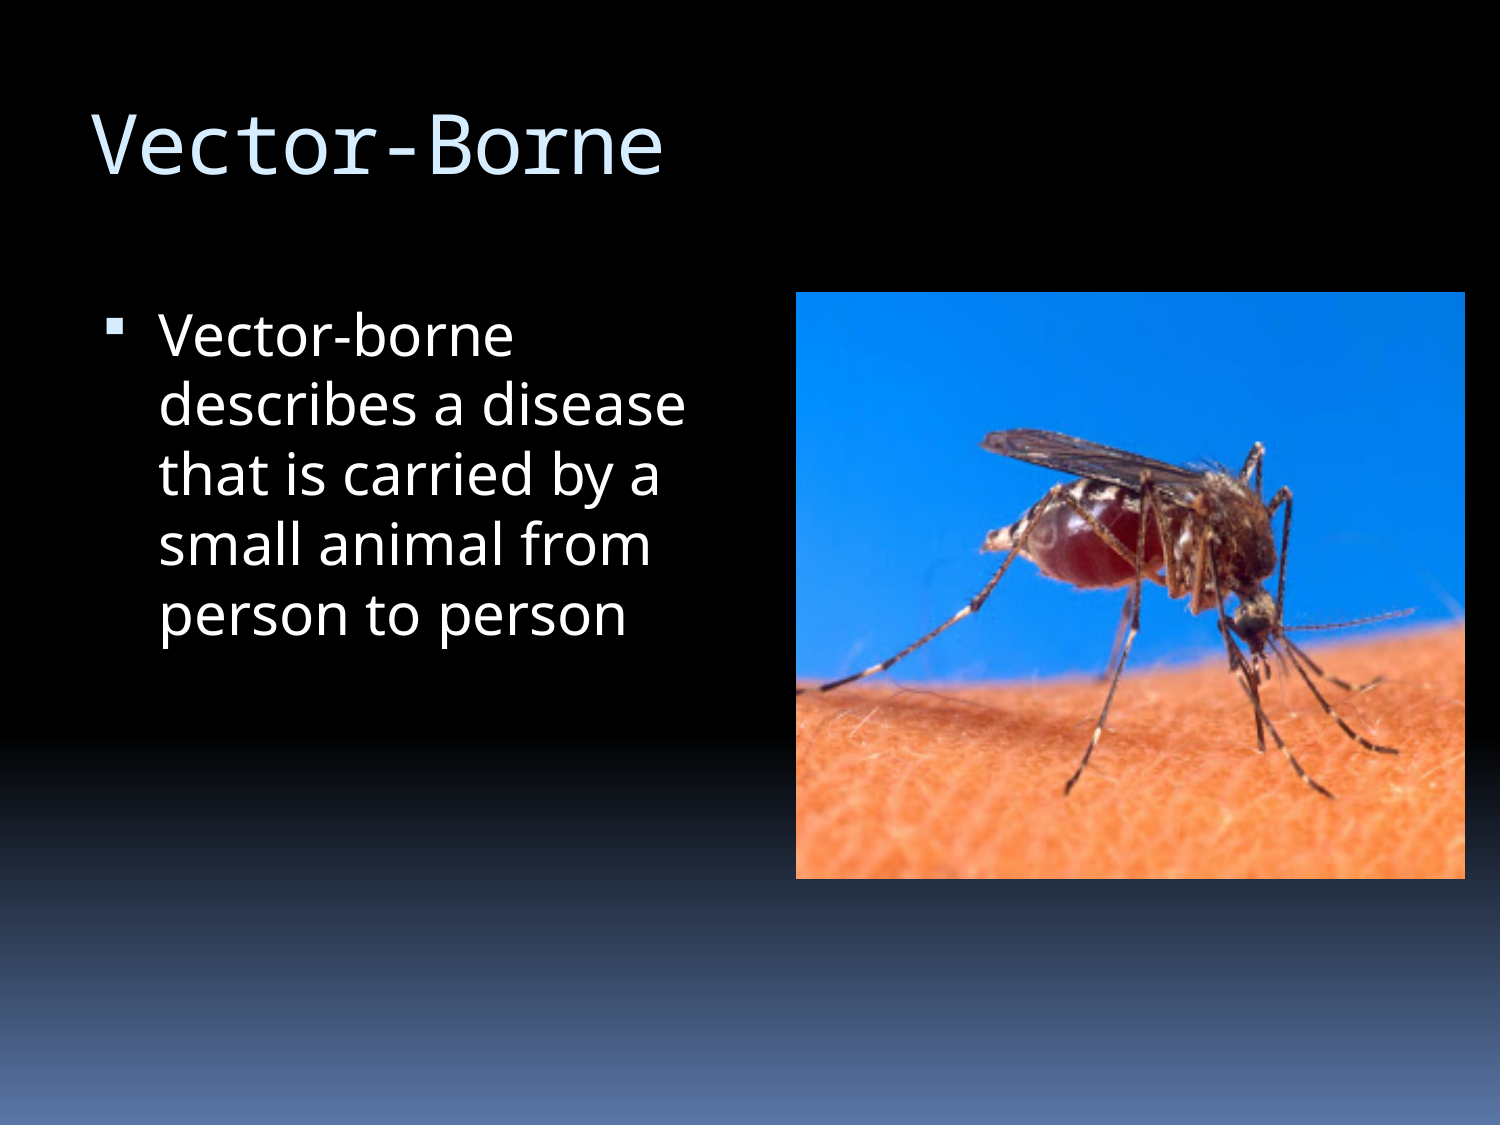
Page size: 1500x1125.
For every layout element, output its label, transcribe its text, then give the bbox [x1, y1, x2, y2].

title Vector-Borne [75, 83, 1425, 234]
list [796, 292, 1466, 880]
list Vector-borne describes a disease that is carried by a small animal from person to person [76, 290, 739, 1033]
